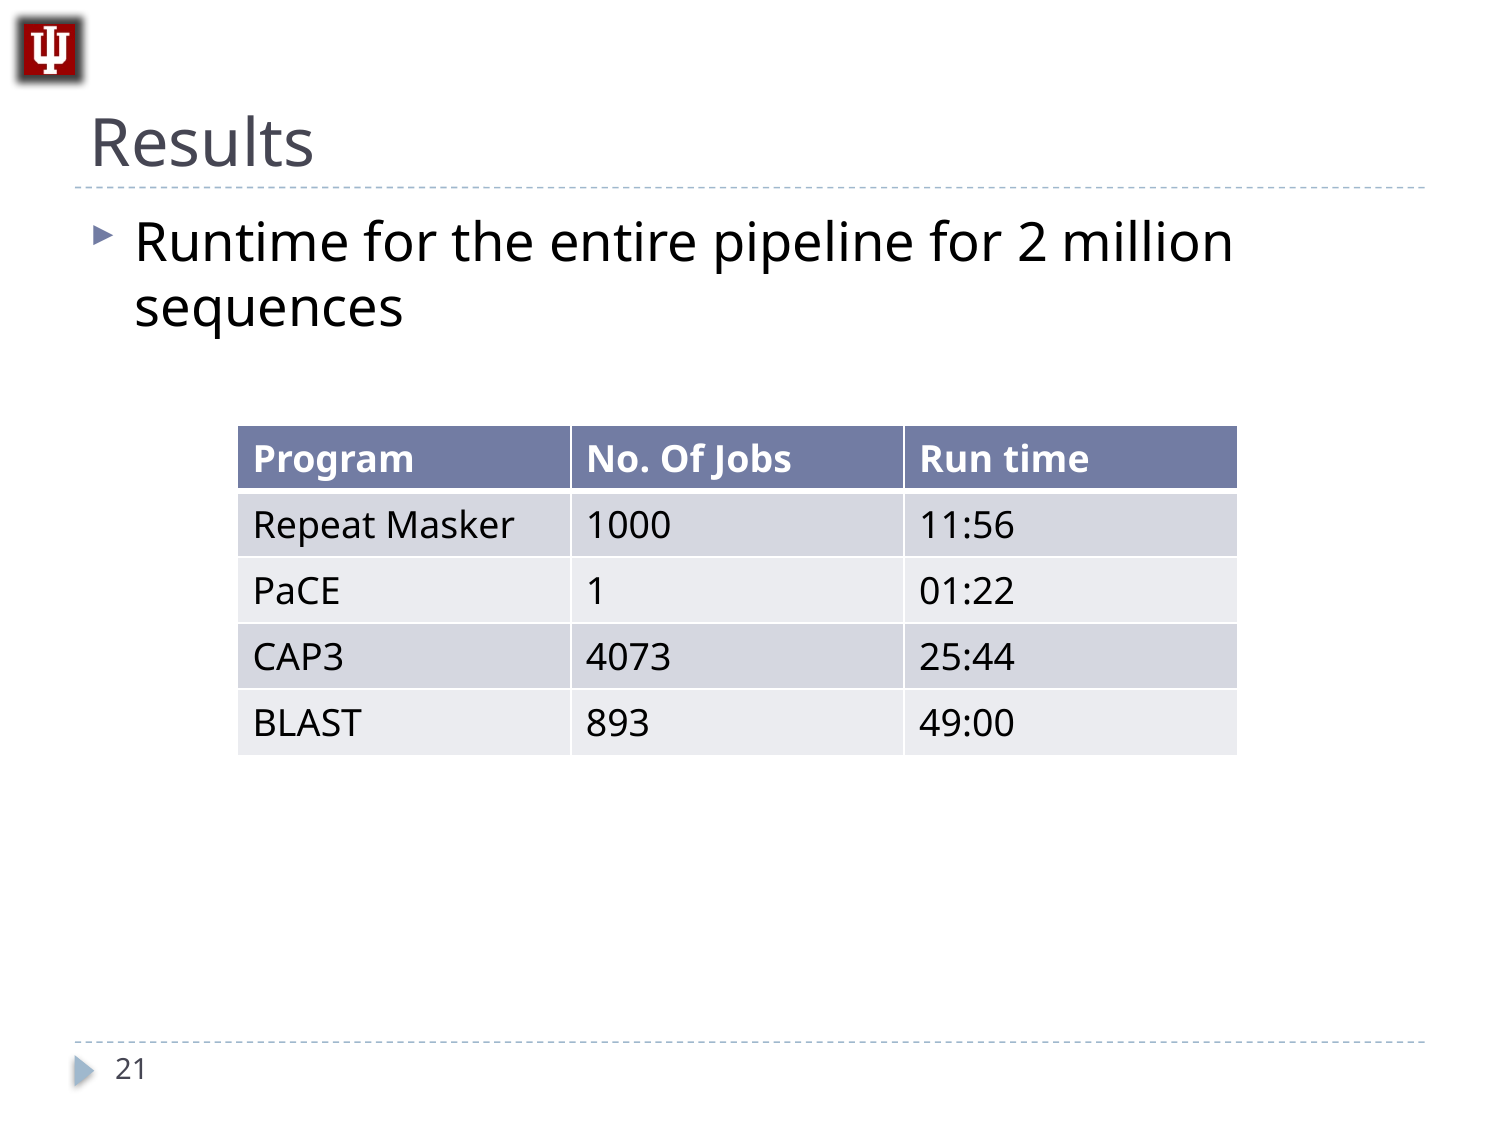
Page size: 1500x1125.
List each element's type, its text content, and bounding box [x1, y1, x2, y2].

title Results [75, 24, 1425, 188]
table_cell BLAST [238, 690, 570, 755]
table_cell 25:44 [905, 624, 1237, 688]
list Runtime for the entire pipeline for 2 million sequences [75, 200, 1425, 1010]
table_header No. Of Jobs [572, 426, 903, 488]
table_cell 1 [572, 558, 903, 622]
table_cell PaCE [238, 558, 570, 622]
table_header Program [238, 426, 570, 488]
table_cell 01:22 [905, 558, 1237, 622]
table_cell 49:00 [905, 690, 1237, 755]
table_cell CAP3 [238, 624, 570, 688]
table_cell 1000 [572, 494, 903, 556]
table_header Run time [905, 426, 1237, 488]
table_cell 893 [572, 690, 903, 755]
table_cell 11:56 [905, 494, 1237, 556]
slide_number 21 [100, 1042, 426, 1103]
table_cell 4073 [572, 624, 903, 688]
picture [24, 24, 76, 76]
table_cell Repeat Masker [238, 494, 570, 556]
